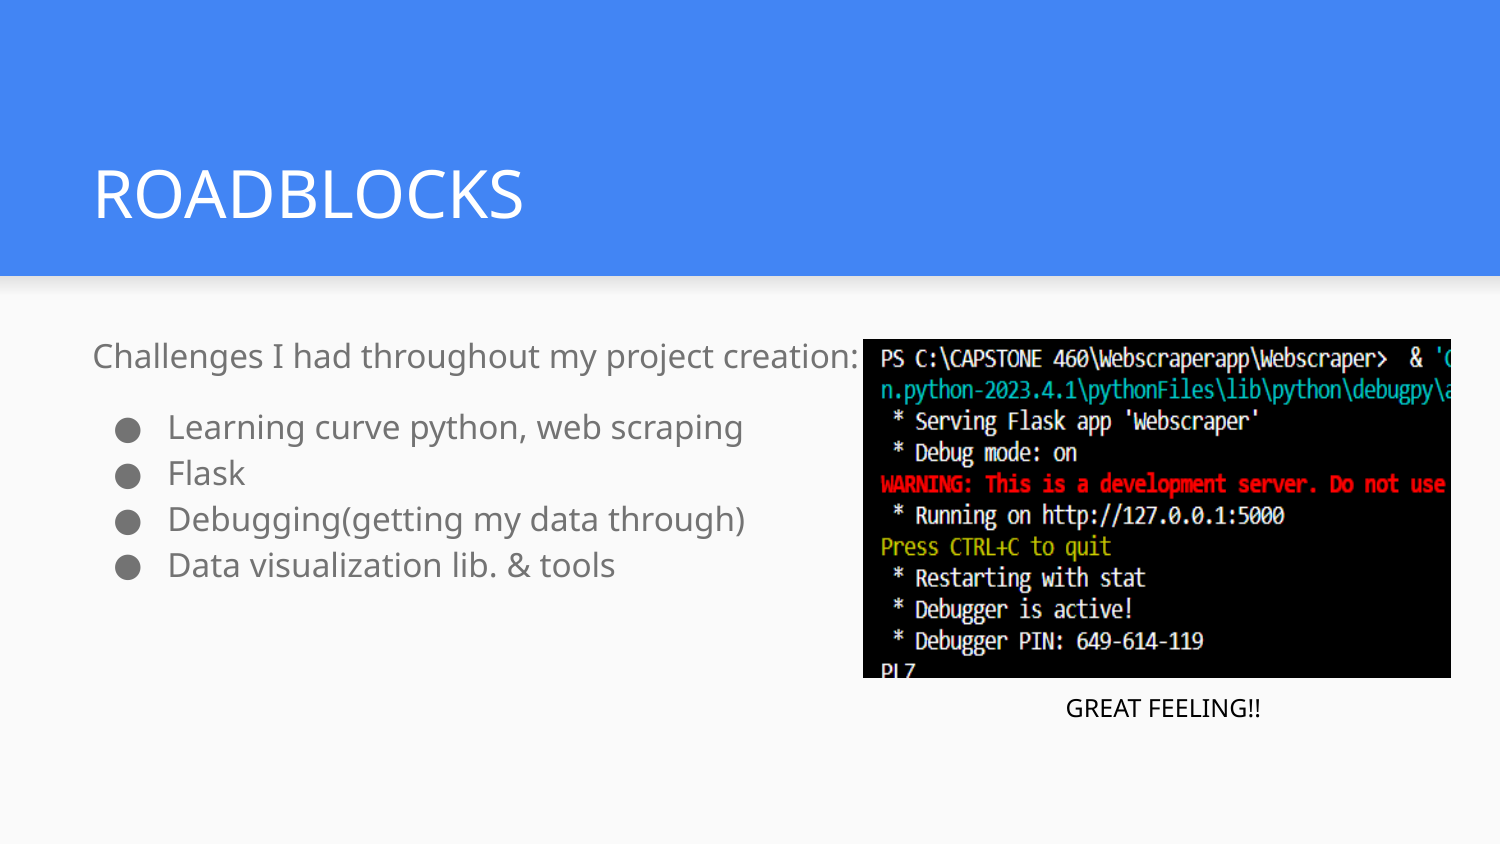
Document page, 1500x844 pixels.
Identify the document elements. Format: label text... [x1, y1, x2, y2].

text_box GREAT FEELING!! [1012, 687, 1314, 738]
list Challenges I had throughout my project creation: Learning curve python, web scraping Flask Debugging(getting my data through) Data visualization lib. & tools [77, 314, 1427, 760]
title ROADBLOCKS [77, 121, 1427, 248]
picture [862, 339, 1451, 678]
